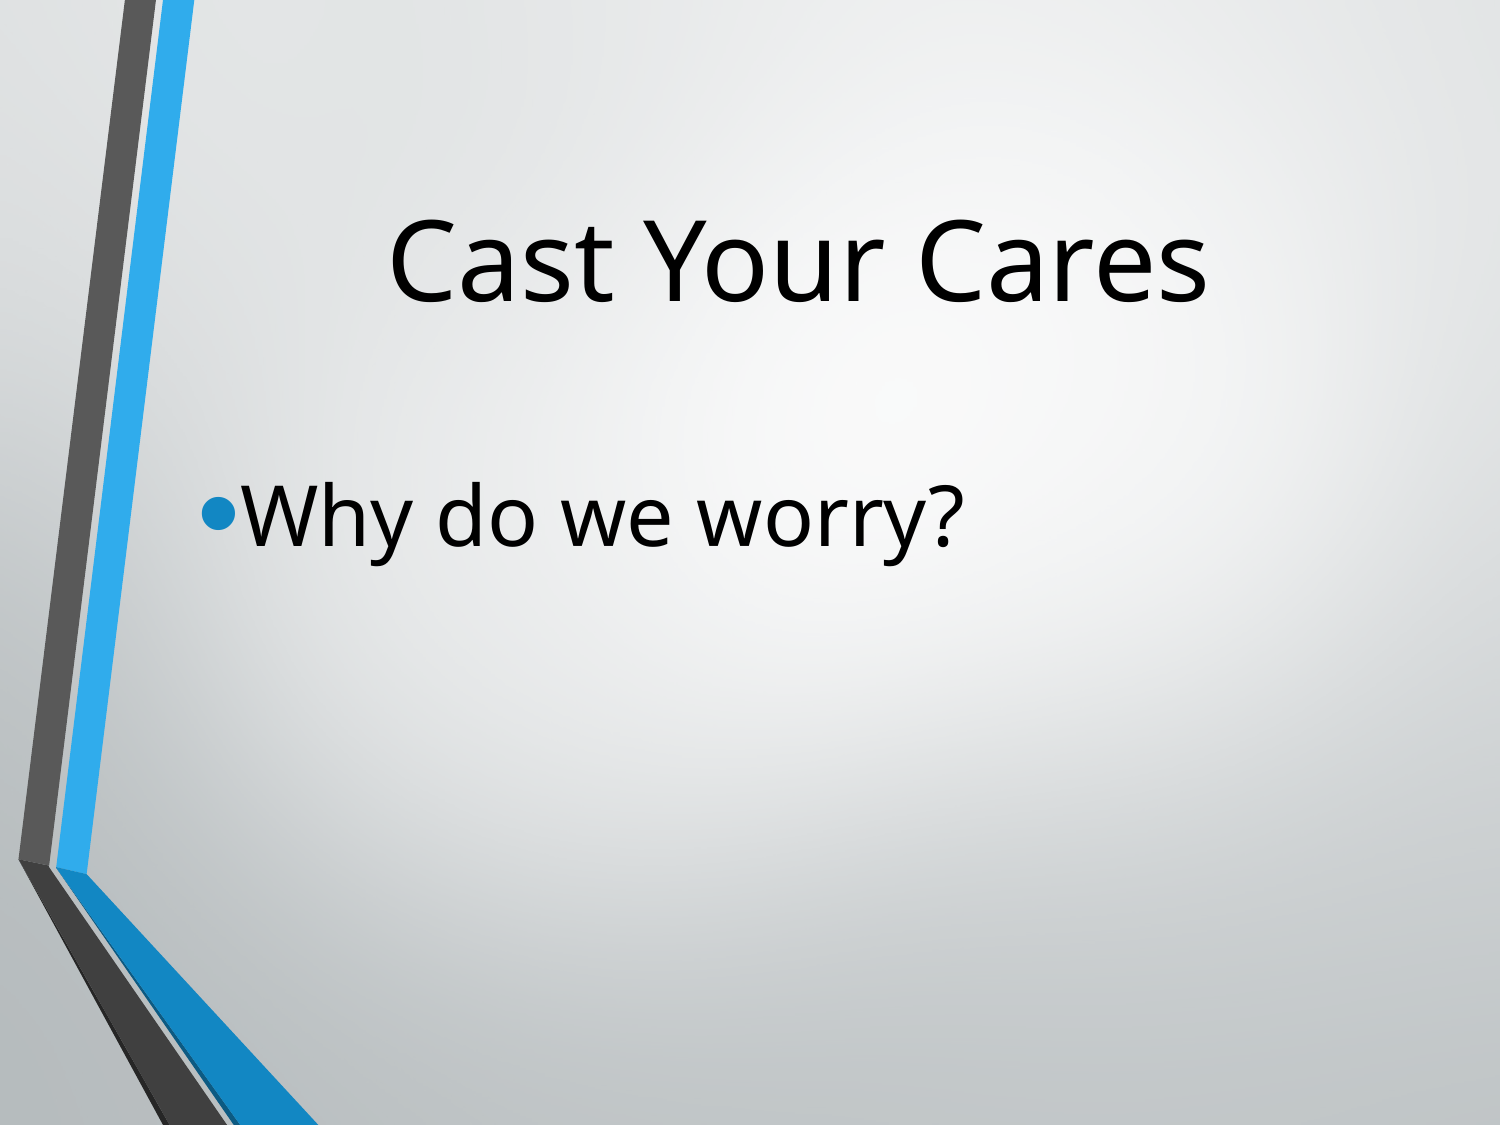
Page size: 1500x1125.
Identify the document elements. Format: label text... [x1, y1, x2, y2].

title Cast Your Cares [182, 112, 1416, 256]
list Why do we worry? [182, 256, 1416, 769]
